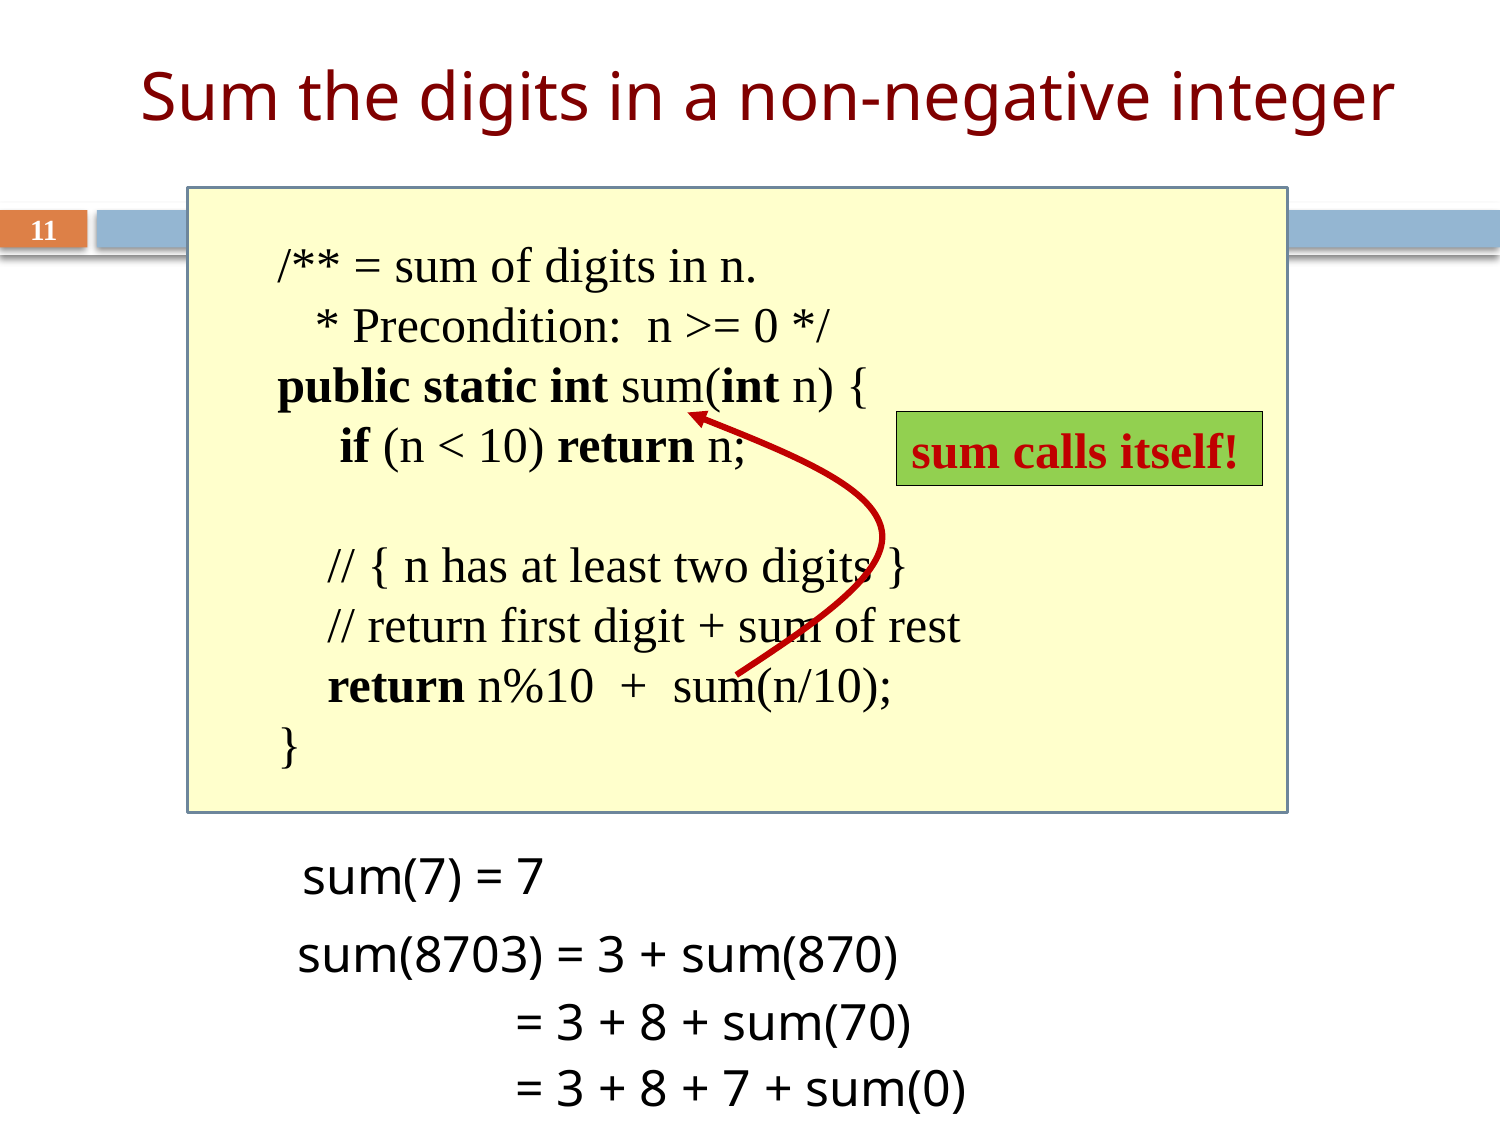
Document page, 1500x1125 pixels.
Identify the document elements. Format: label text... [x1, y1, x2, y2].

text_box sum(8703) = 3 + sum(870) [132, 915, 1413, 1003]
title Sum the digits in a non-negative integer [100, 37, 1438, 150]
text_box = 3 + 8 + sum(70) [135, 982, 1473, 1048]
text_box = 3 + 8 + 7 + sum(0) [135, 1048, 1473, 1125]
list sum(7) = 7 [137, 837, 1225, 915]
slide_number 11 [0, 208, 88, 249]
text_box /** = sum of digits in n. * Precondition: n >= 0 */ public static int sum(int n) { if (n < 10) return n; // { n has at least two digits } // return first digit + sum of rest return n%10 + sum(n/10); } [224, 224, 1263, 780]
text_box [687, 410, 1263, 676]
text_box [186, 186, 1289, 814]
